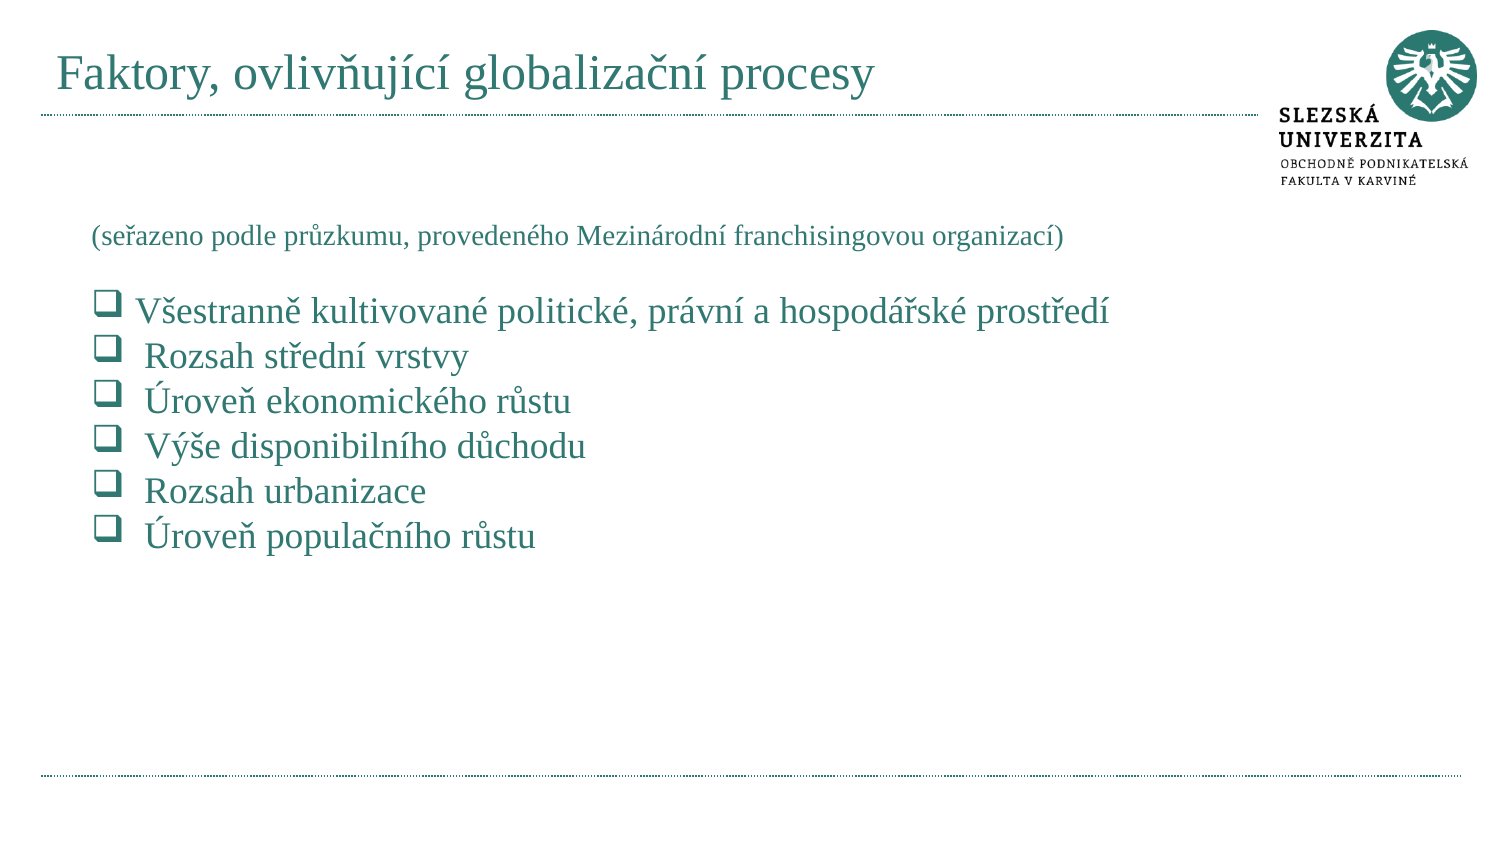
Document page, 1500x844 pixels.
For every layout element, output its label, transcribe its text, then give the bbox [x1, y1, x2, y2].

picture [1279, 30, 1477, 185]
text_box (seřazeno podle průzkumu, provedeného Mezinárodní franchisingovou organizací) Všestranně kultivované politické, právní a hospodářské prostředí Rozsah střední vrstvy Úroveň ekonomického růstu Výše disponibilního důchodu Rozsah urbanizace Úroveň populačního růstu [76, 209, 1161, 609]
title Faktory, ovlivňující globalizační procesy [41, 32, 1069, 116]
